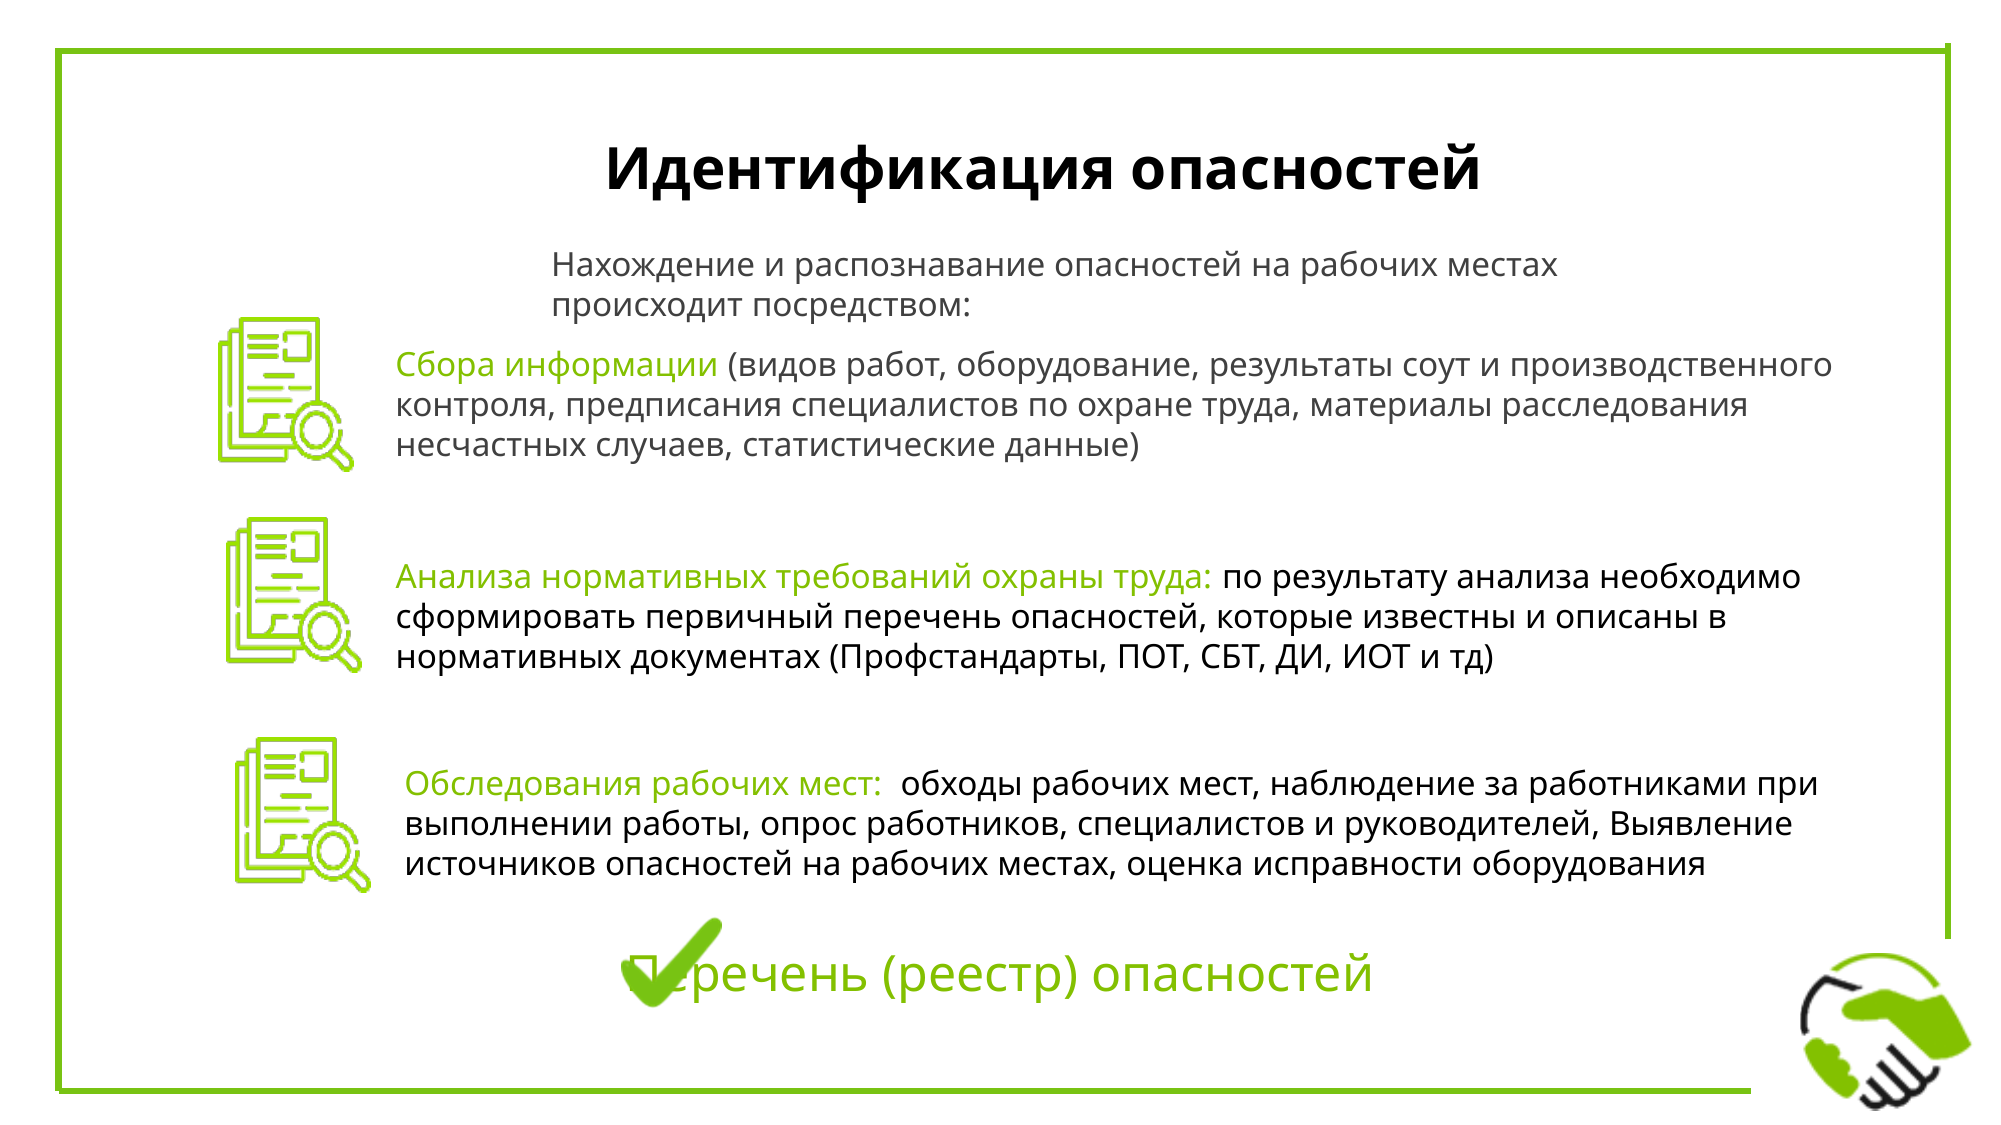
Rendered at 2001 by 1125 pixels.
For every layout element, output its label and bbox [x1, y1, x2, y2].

picture [235, 737, 371, 893]
text_box [58, 42, 1979, 1111]
picture [621, 912, 722, 1013]
picture [226, 517, 362, 673]
picture [218, 317, 354, 472]
